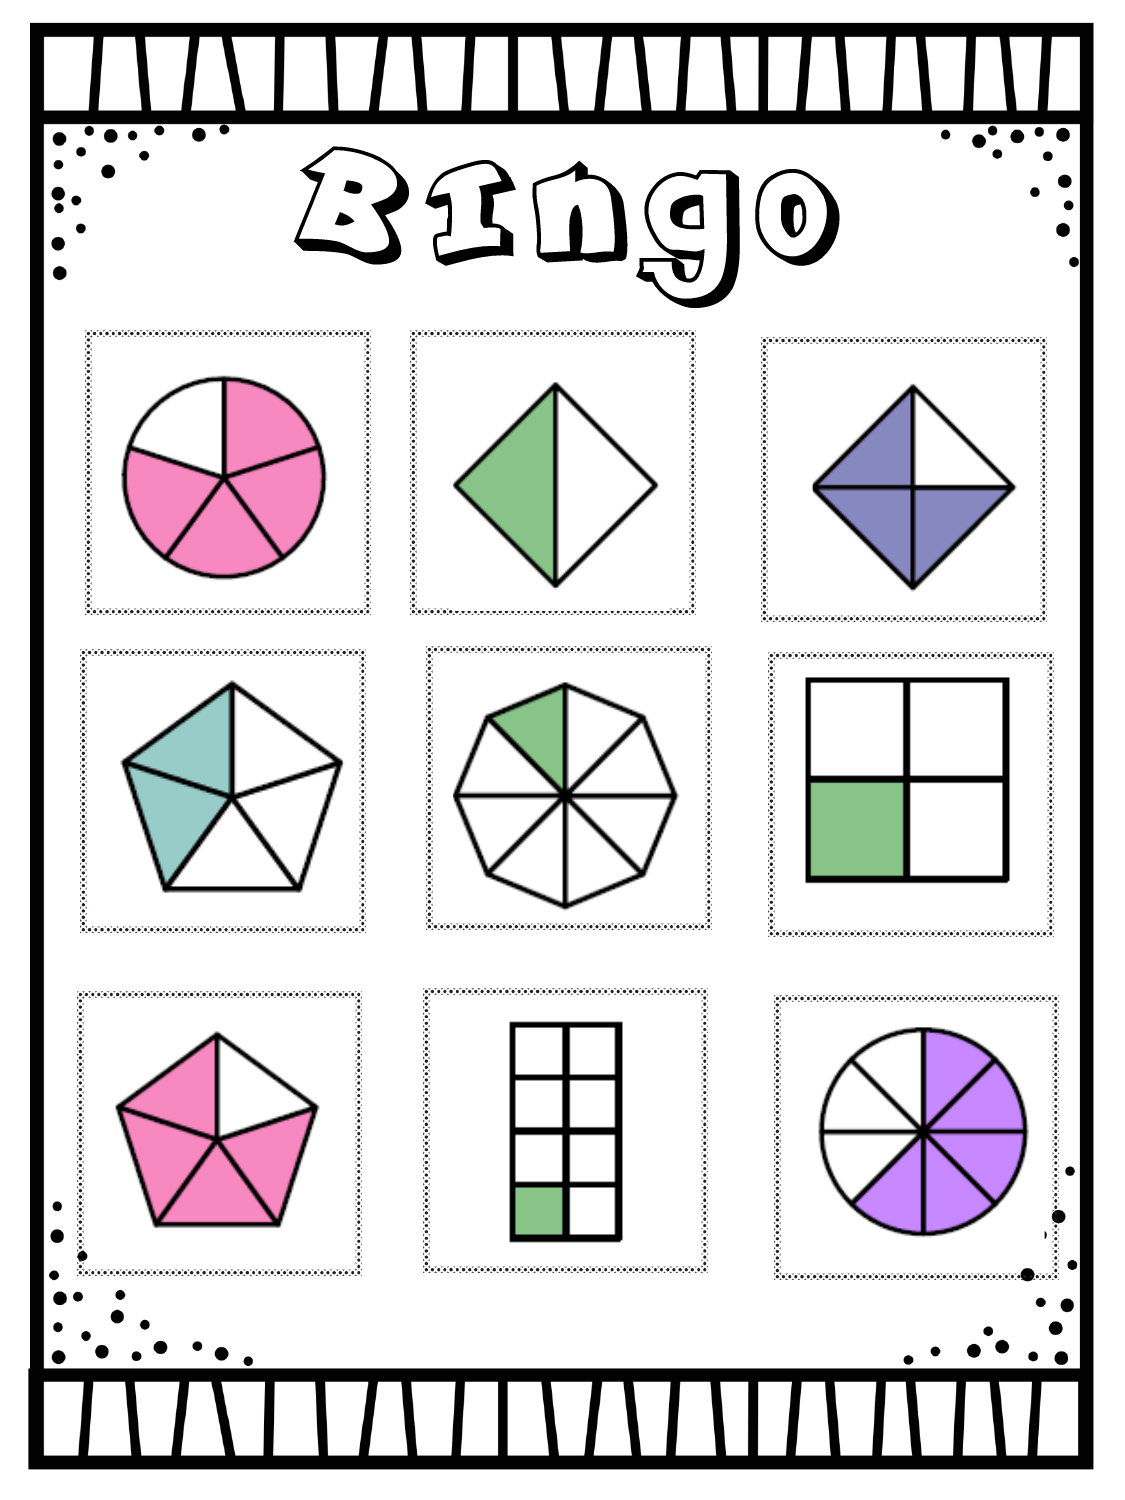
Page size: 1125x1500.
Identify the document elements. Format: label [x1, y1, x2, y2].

text_box [115, 359, 338, 596]
picture [6, 0, 1119, 1500]
text_box [407, 970, 723, 1287]
text_box [115, 679, 349, 917]
text_box [69, 312, 386, 629]
text_box [497, 1013, 636, 1250]
text_box [758, 977, 1074, 1294]
text_box [745, 319, 1062, 636]
text_box [109, 1017, 325, 1254]
text_box [812, 374, 1024, 611]
text_box [410, 628, 727, 944]
text_box [61, 973, 377, 1290]
text_box [453, 374, 670, 611]
text_box [812, 1017, 1045, 1254]
text_box [799, 662, 1022, 899]
text_box [453, 679, 685, 917]
text_box [394, 312, 711, 629]
text_box [752, 634, 1069, 951]
text_box [64, 631, 381, 948]
